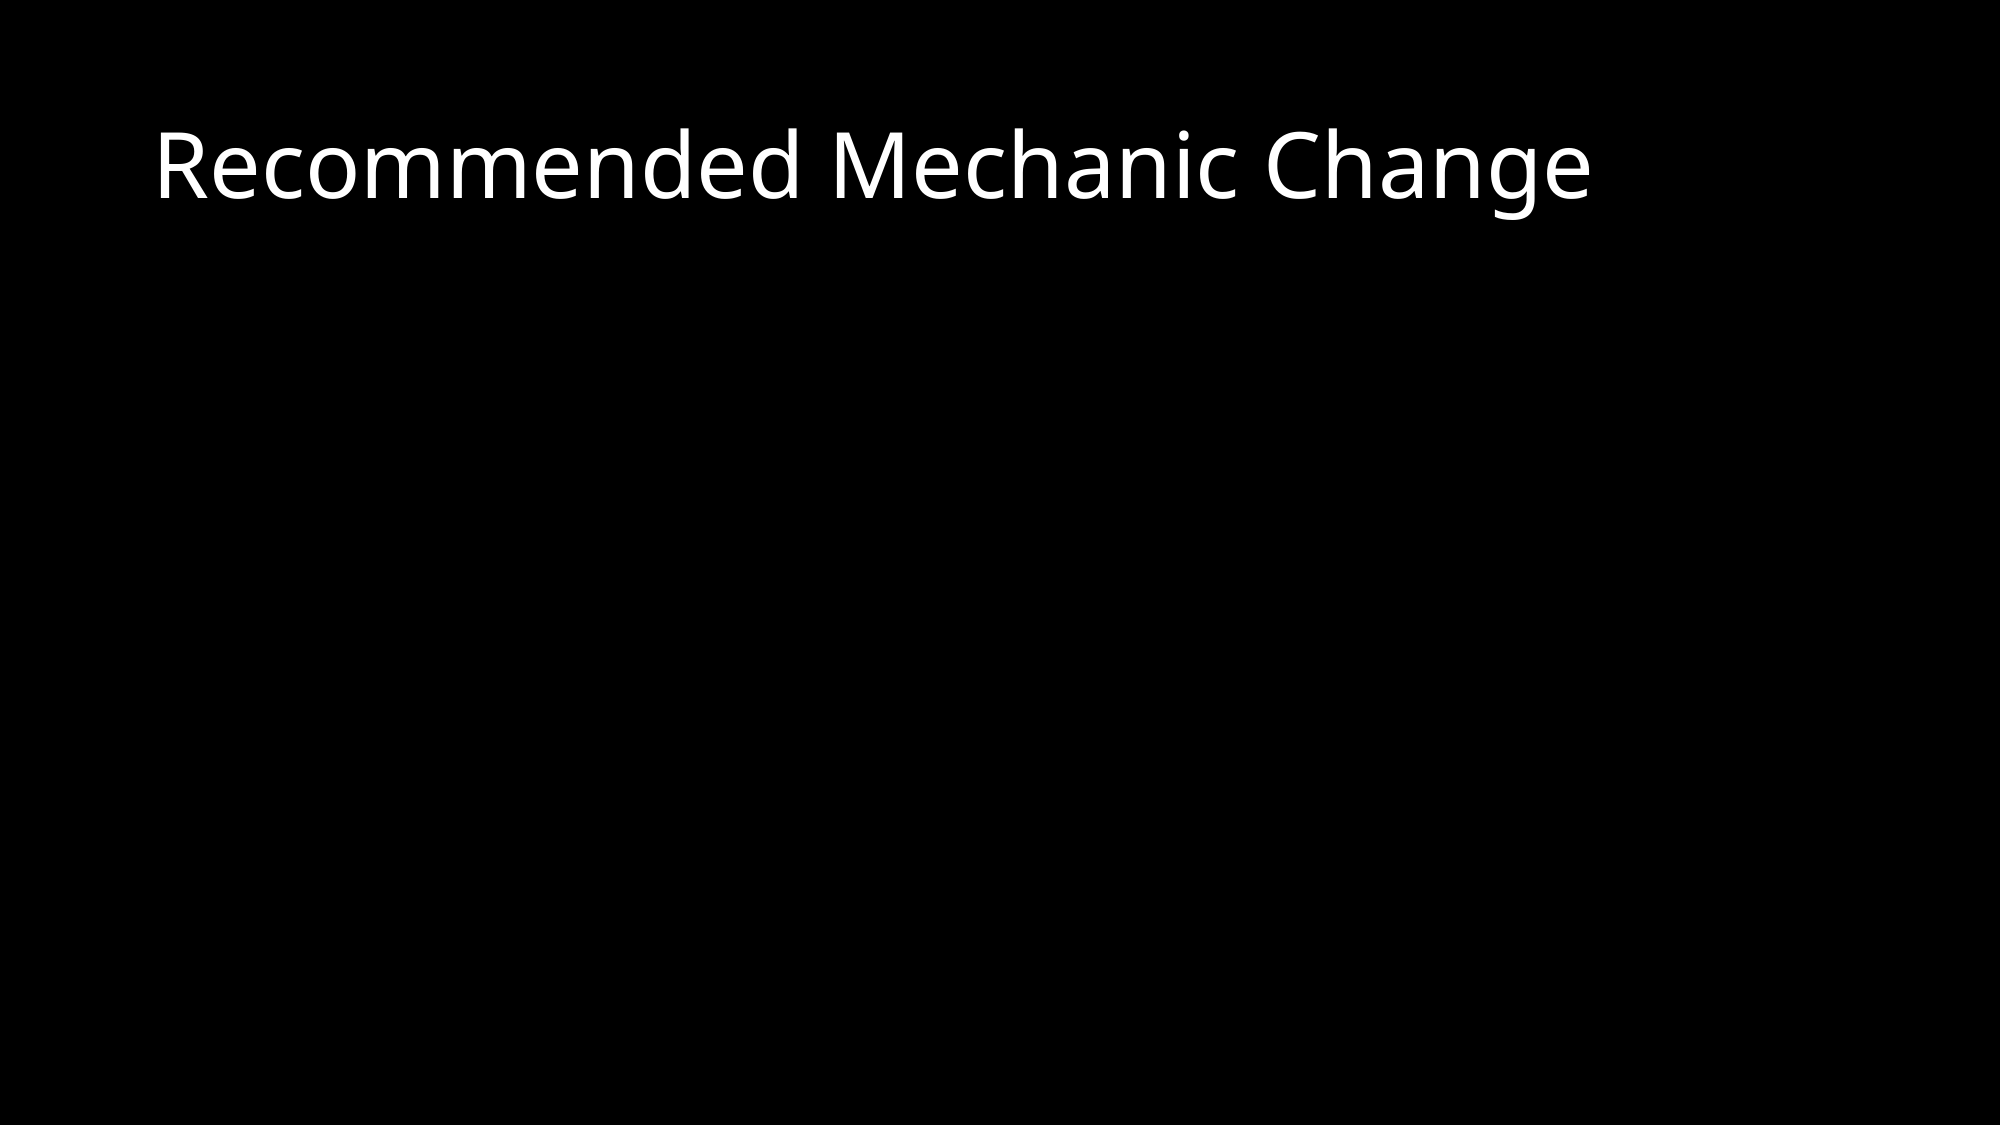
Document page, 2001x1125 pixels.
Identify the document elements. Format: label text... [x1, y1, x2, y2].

title Recommended Mechanic Change [137, 59, 1863, 278]
